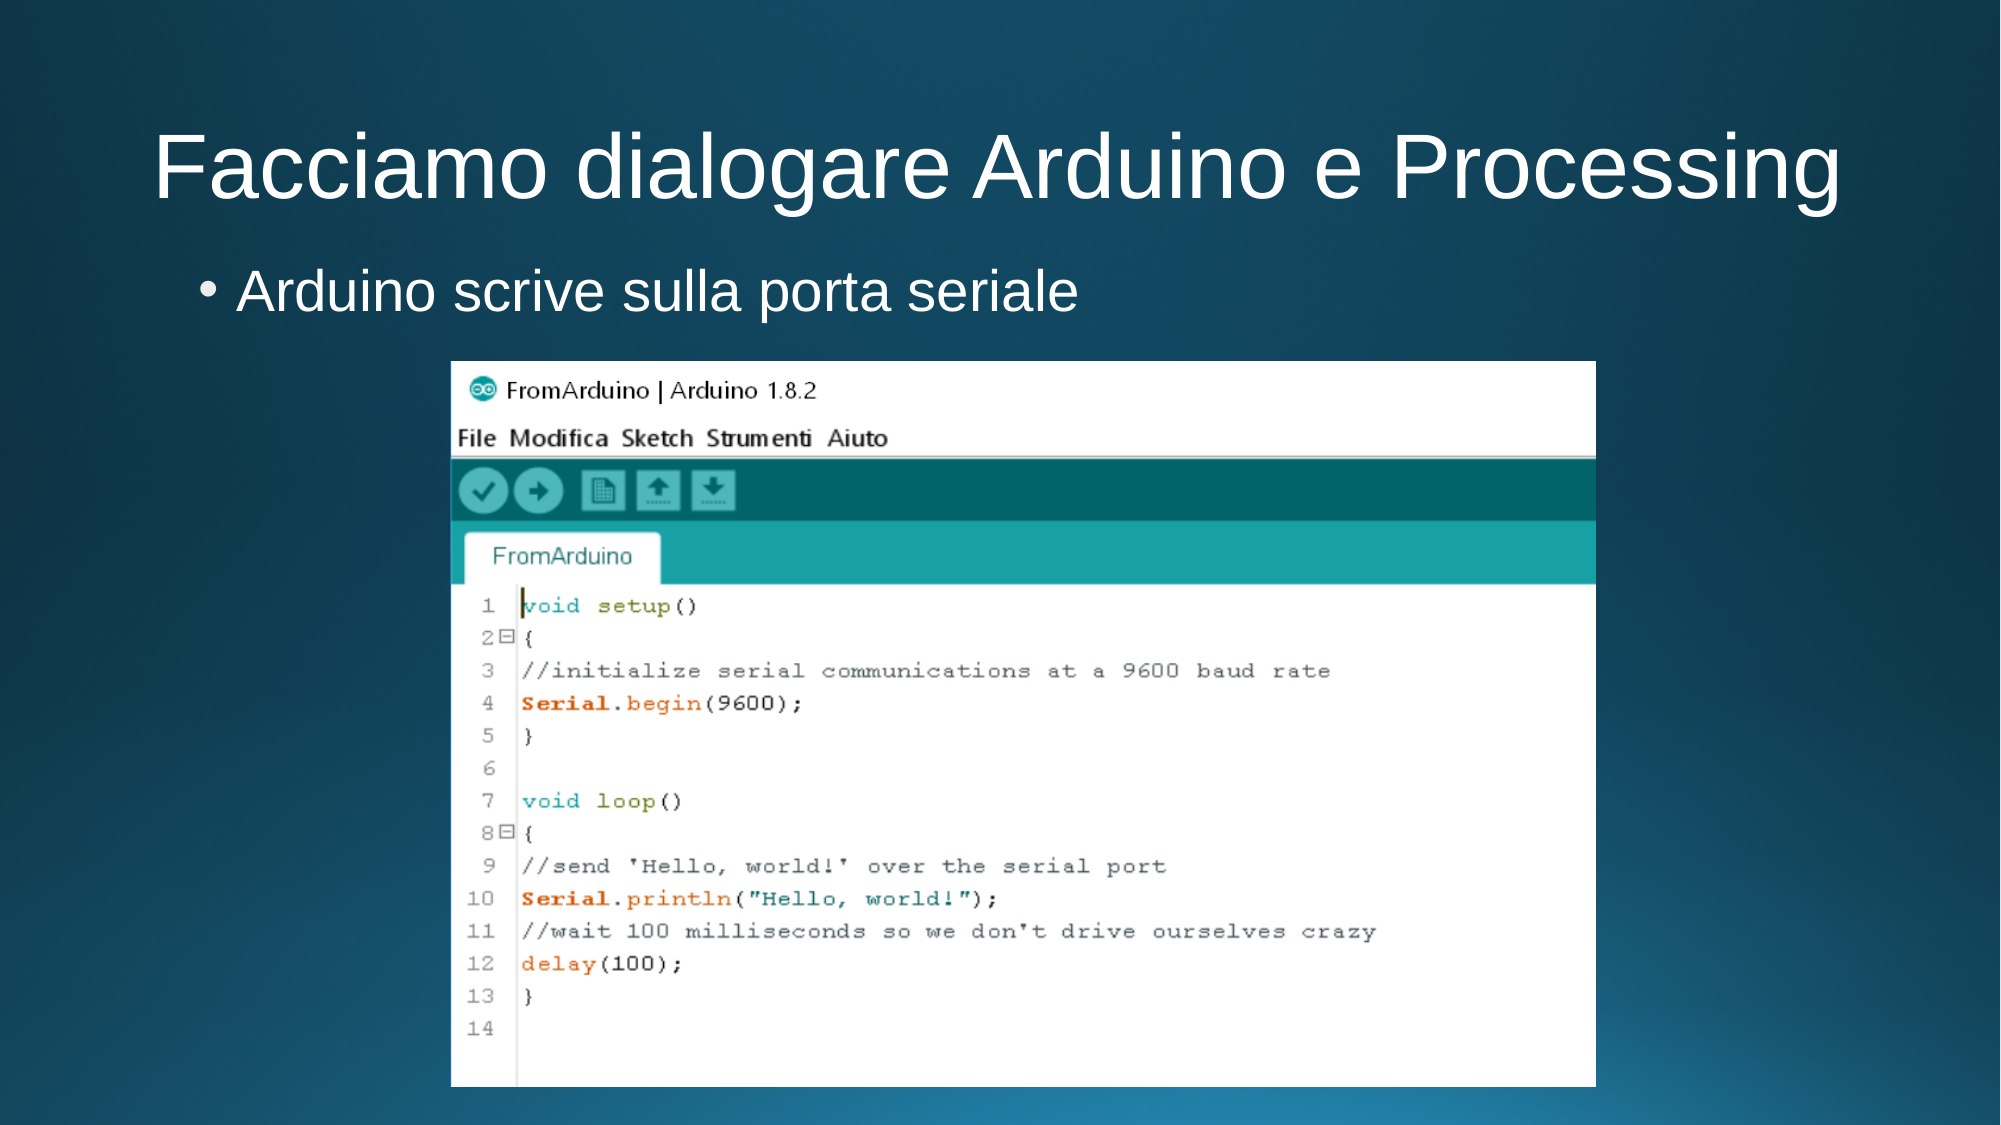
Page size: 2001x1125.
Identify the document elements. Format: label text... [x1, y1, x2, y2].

picture [0, 0, 2001, 1125]
title Facciamo dialogare Arduino e Processing [137, 59, 1863, 278]
list Arduino scrive sulla porta seriale [183, 253, 1863, 1014]
